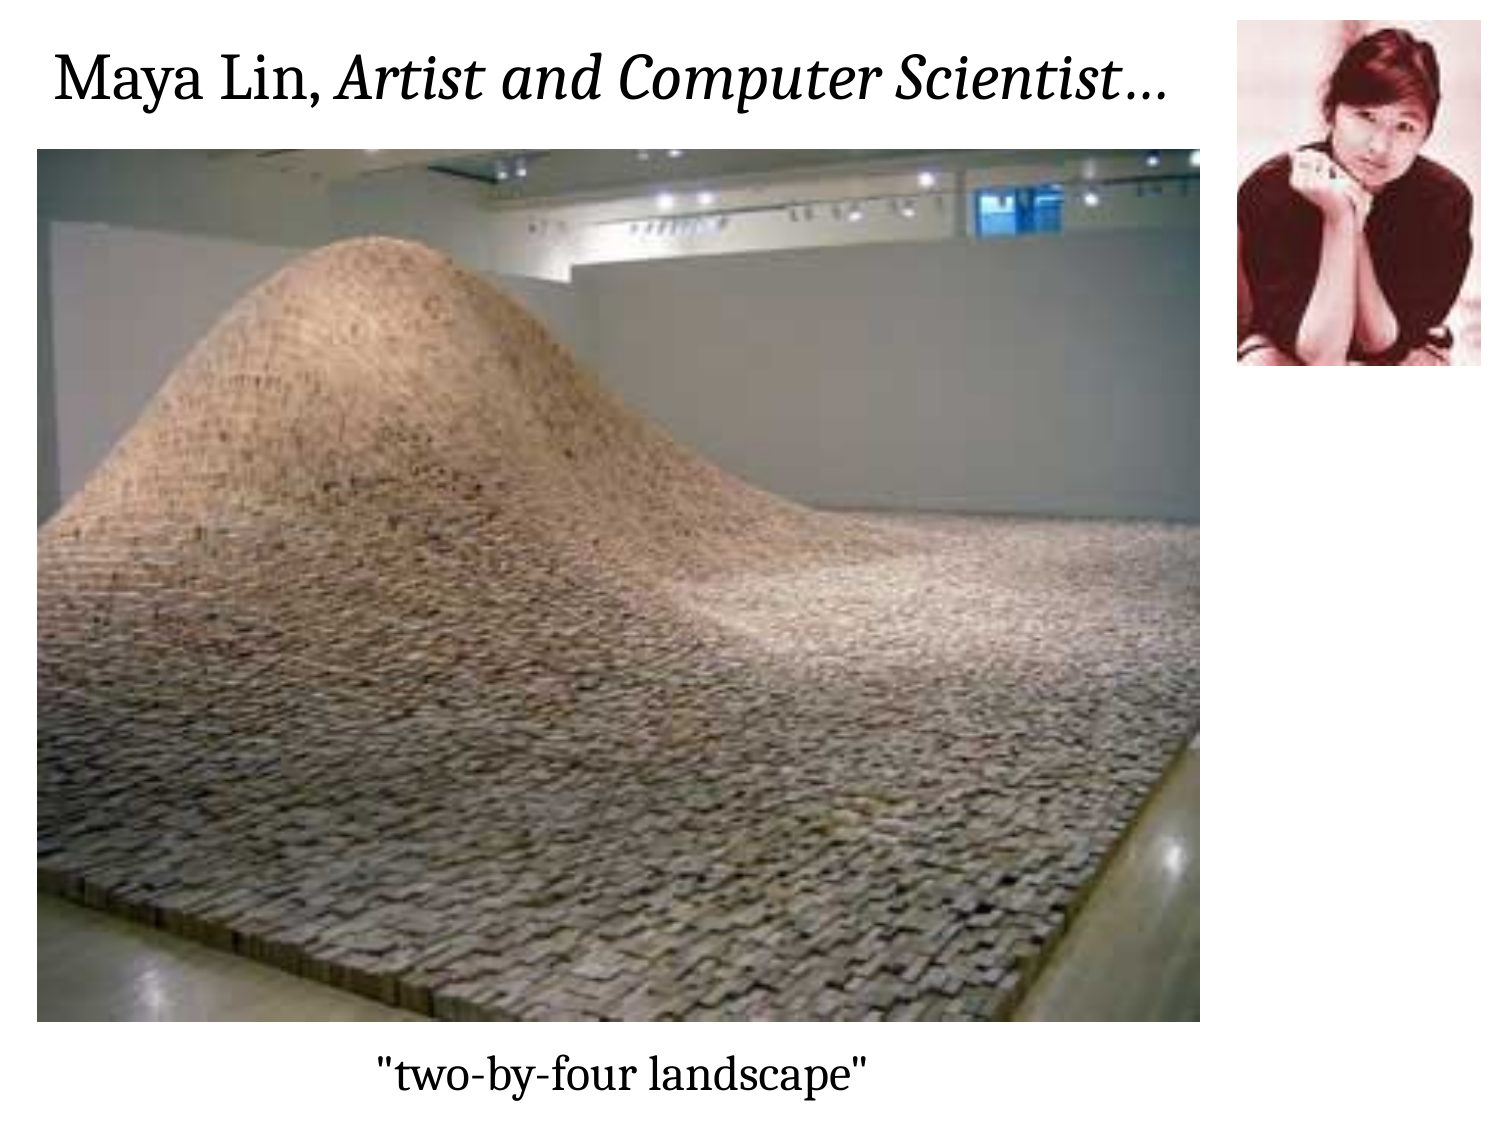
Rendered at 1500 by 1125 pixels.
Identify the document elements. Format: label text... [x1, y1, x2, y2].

picture [37, 149, 1201, 1023]
text_box "two-by-four landscape" [262, 1033, 982, 1108]
text_box Maya Lin, Artist and Computer Scientist… [38, 25, 1232, 121]
picture [1237, 19, 1481, 367]
